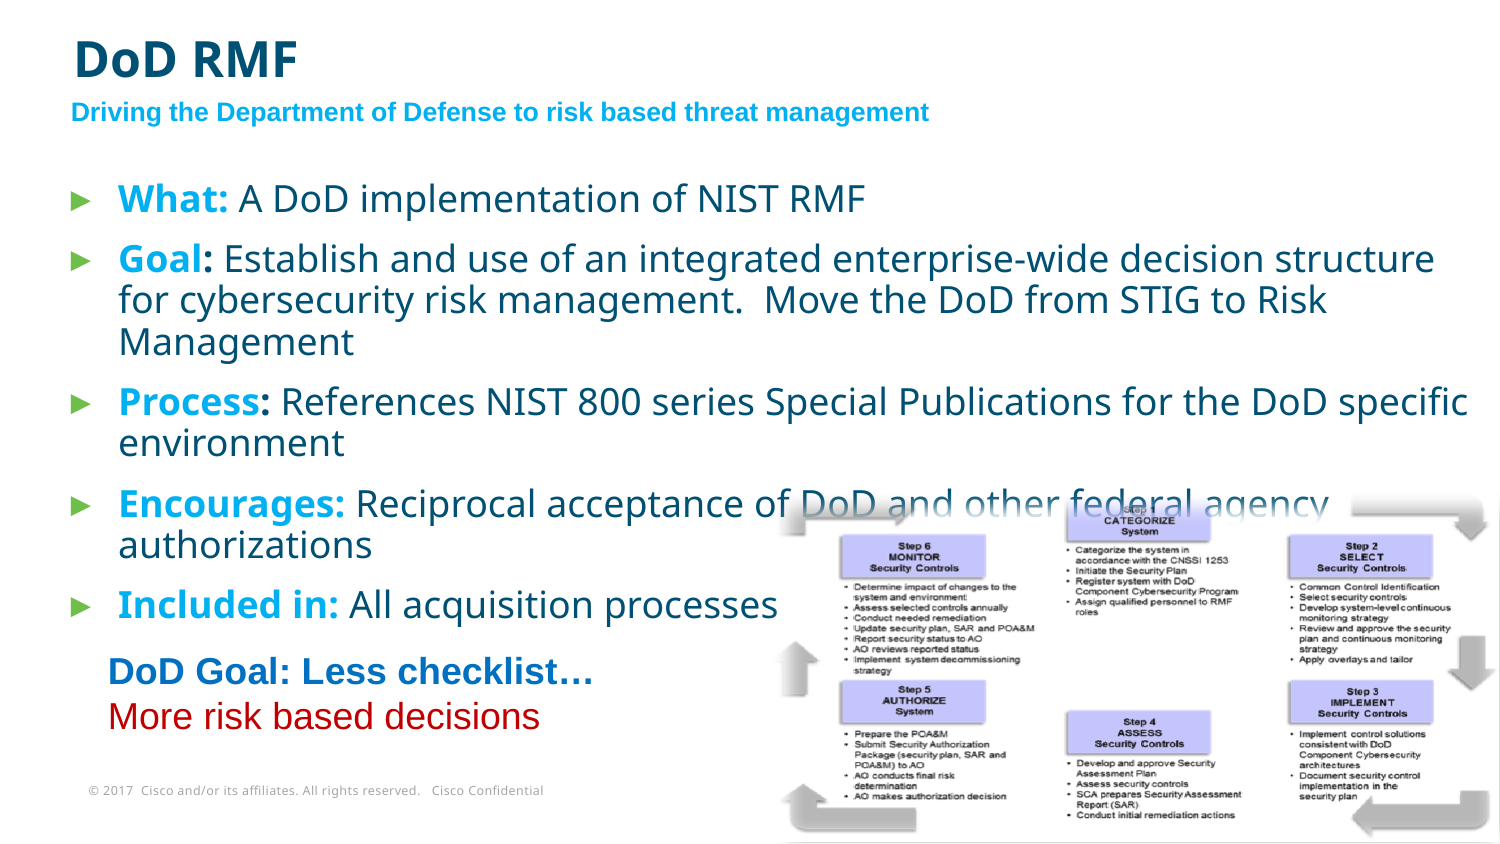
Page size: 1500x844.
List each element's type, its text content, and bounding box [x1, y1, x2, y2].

subtitle Driving the Department of Defense to risk based threat management [56, 87, 1388, 135]
picture [771, 491, 1500, 844]
title DoD RMF [58, 25, 1455, 97]
text_box DoD Goal: Less checklist… More risk based decisions [107, 647, 766, 738]
text_box What: A DoD implementation of NIST RMF Goal: Establish and use of an integrated enterprise-wide decision structure for cybersecurity risk management. Move the DoD from STIG to Risk Management Process: References NIST 800 series Special Publications for the DoD specific environment Encourages: Reciprocal acceptance of DoD and other federal agency authorizations Included in: All acquisition processes [55, 171, 1489, 596]
